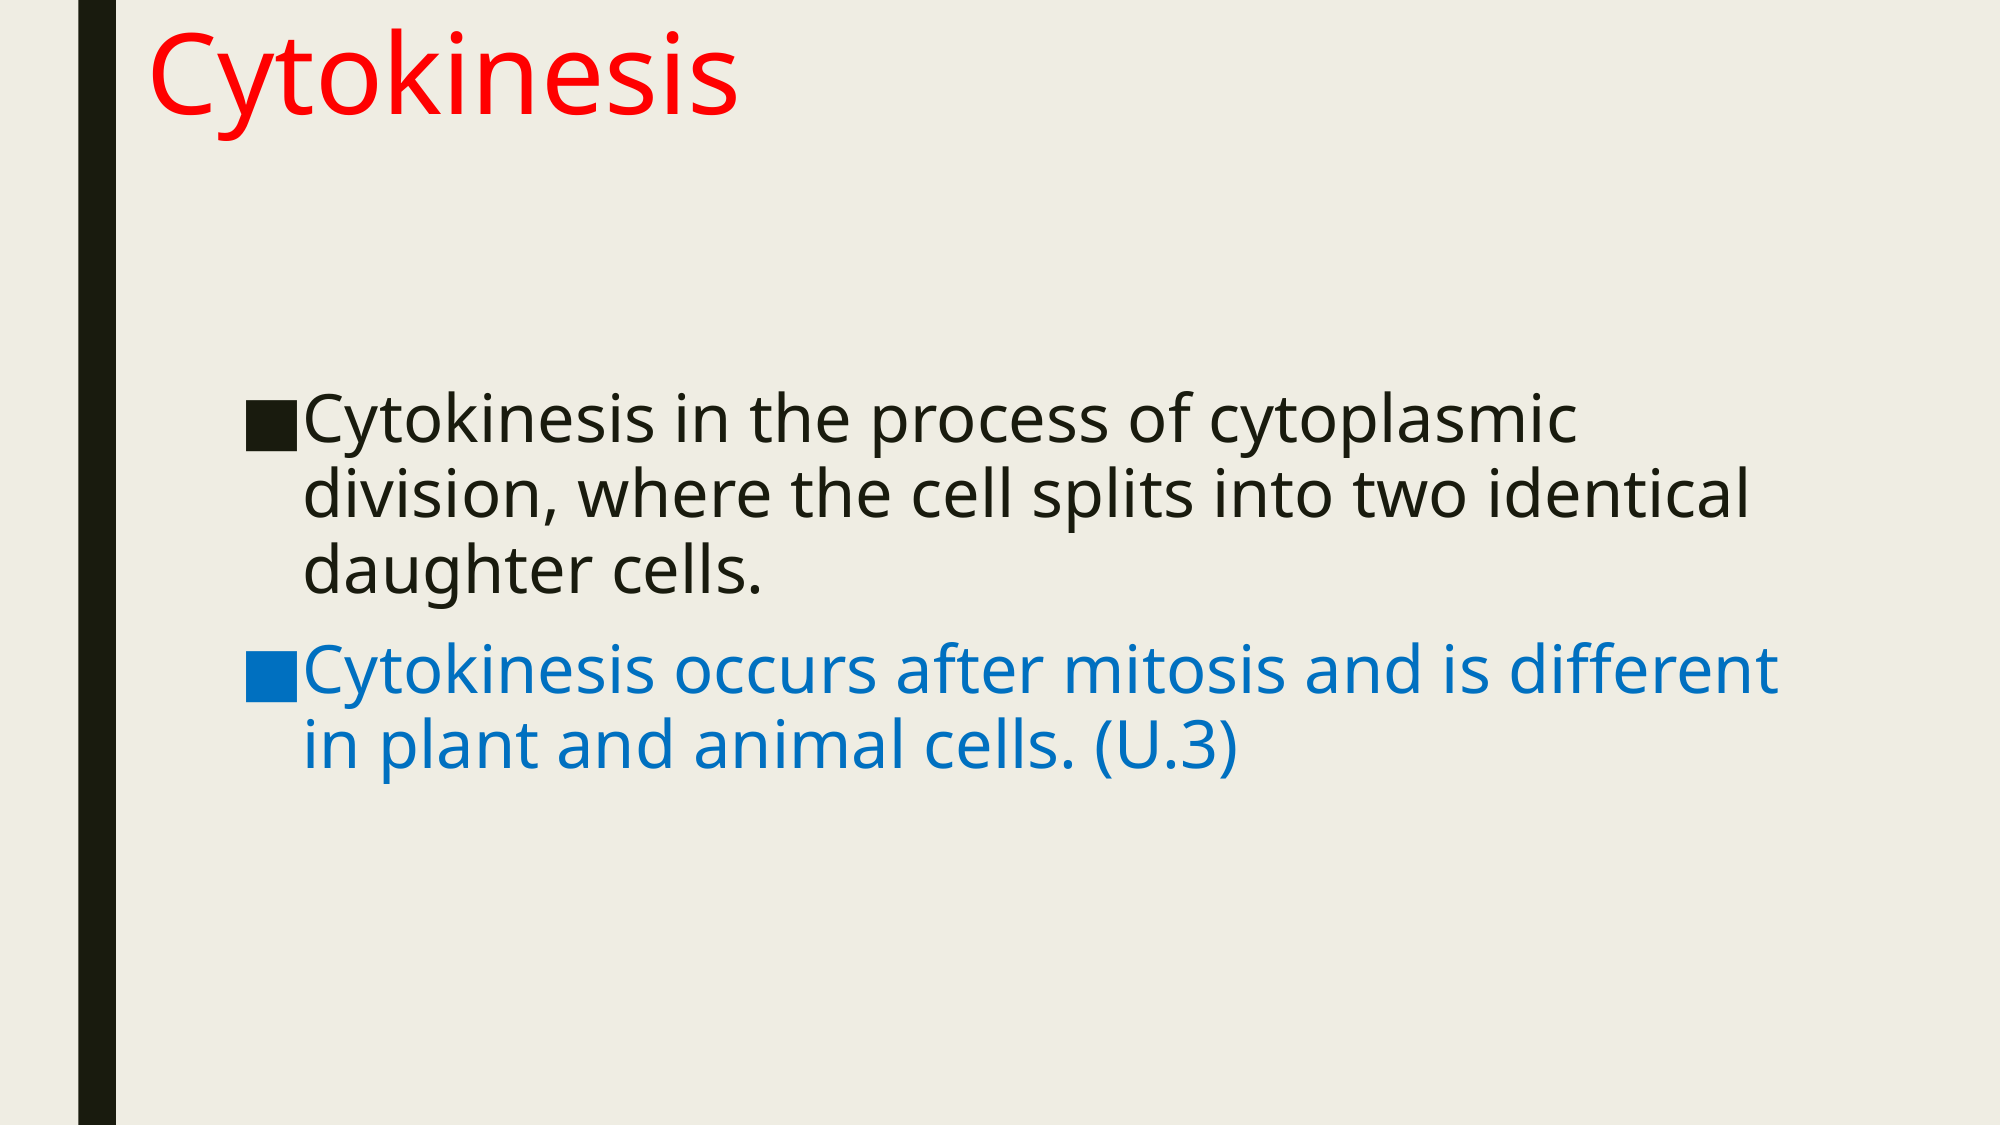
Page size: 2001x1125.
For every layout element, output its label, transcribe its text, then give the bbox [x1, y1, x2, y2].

list Cytokinesis in the process of cytoplasmic division, where the cell splits into two identical daughter cells. Cytokinesis occurs after mitosis and is different in plant and animal cells. (U.3) [225, 375, 1800, 963]
title Cytokinesis [131, 11, 1707, 255]
